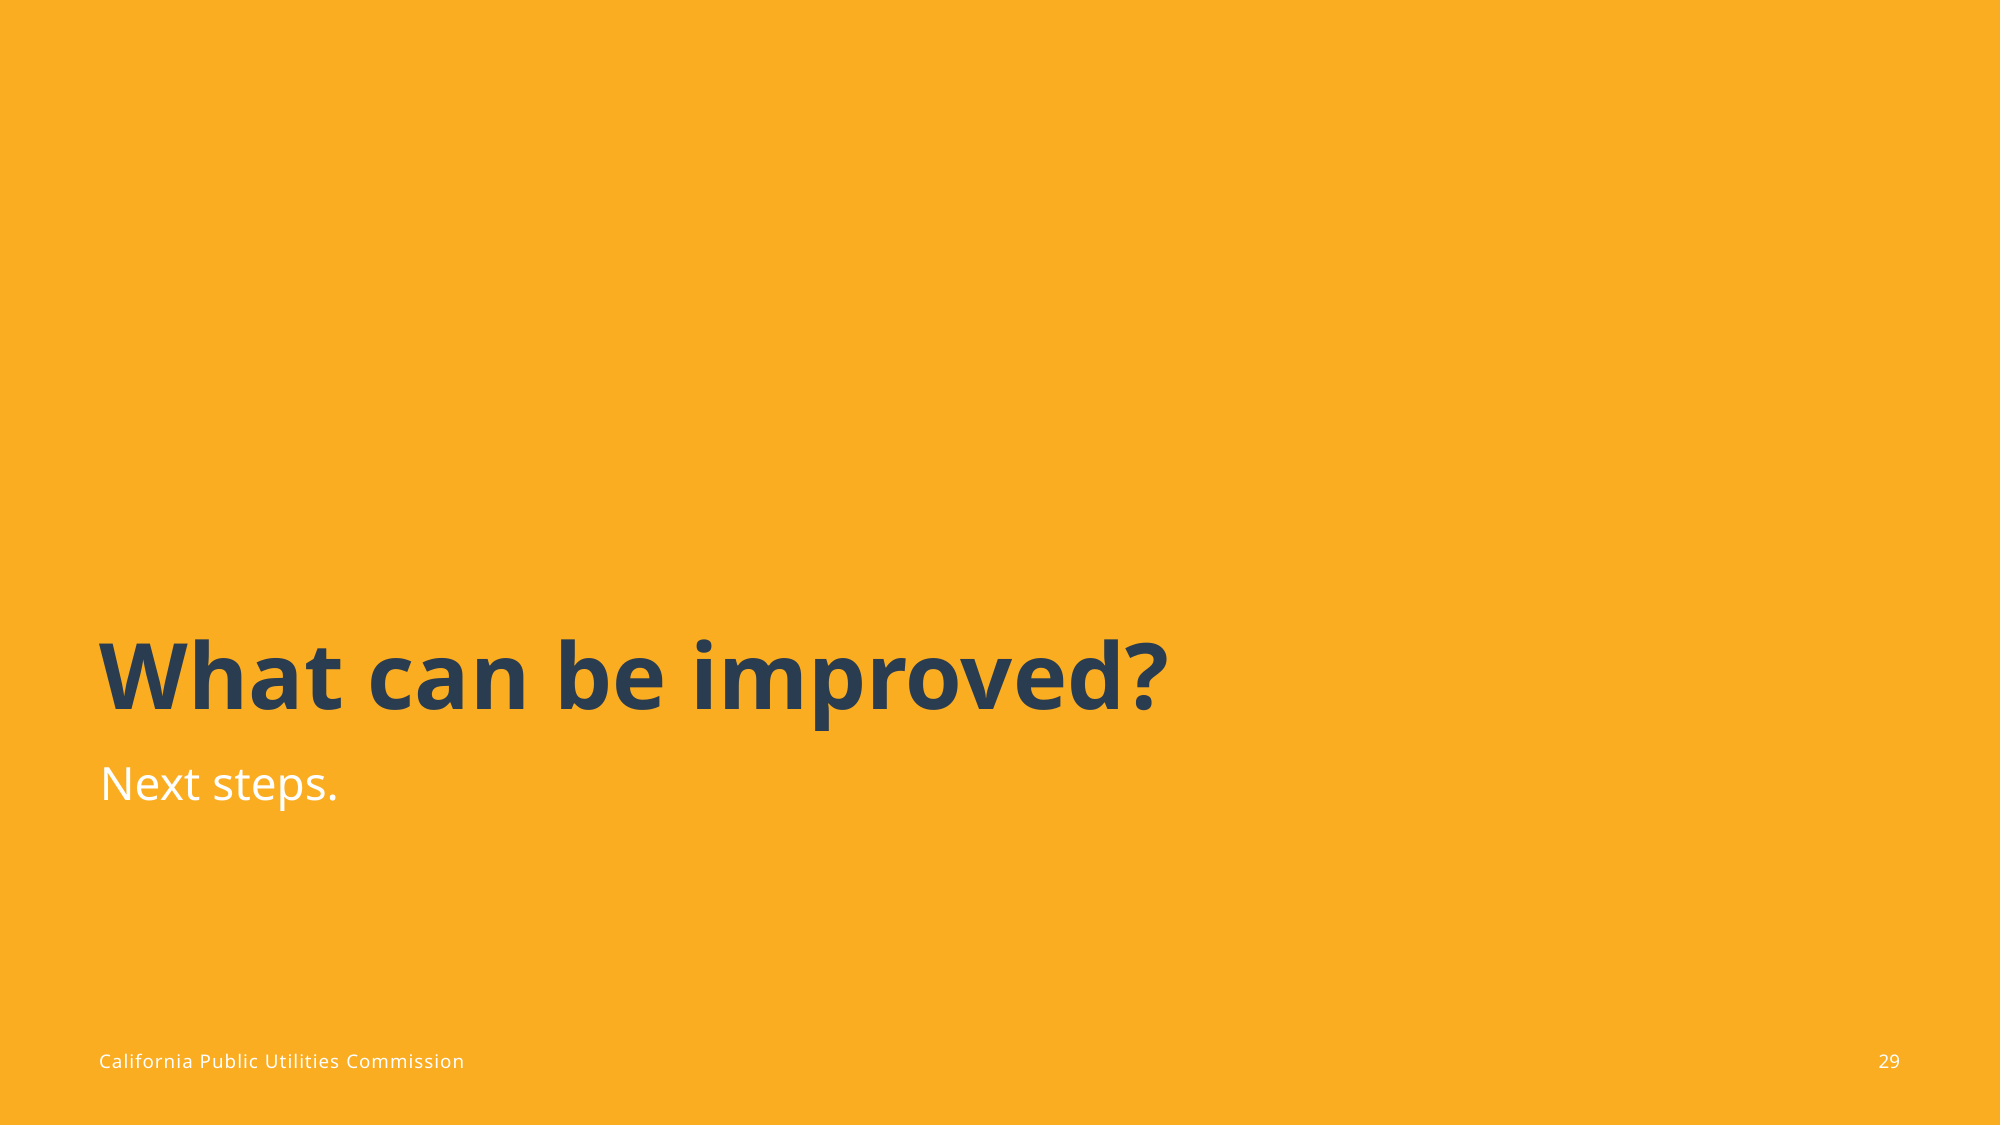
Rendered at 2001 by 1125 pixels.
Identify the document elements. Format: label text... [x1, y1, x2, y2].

slide_number 29 [1837, 1050, 1900, 1080]
list Next steps. [99, 752, 1675, 999]
title What can be improved? [99, 280, 1675, 737]
